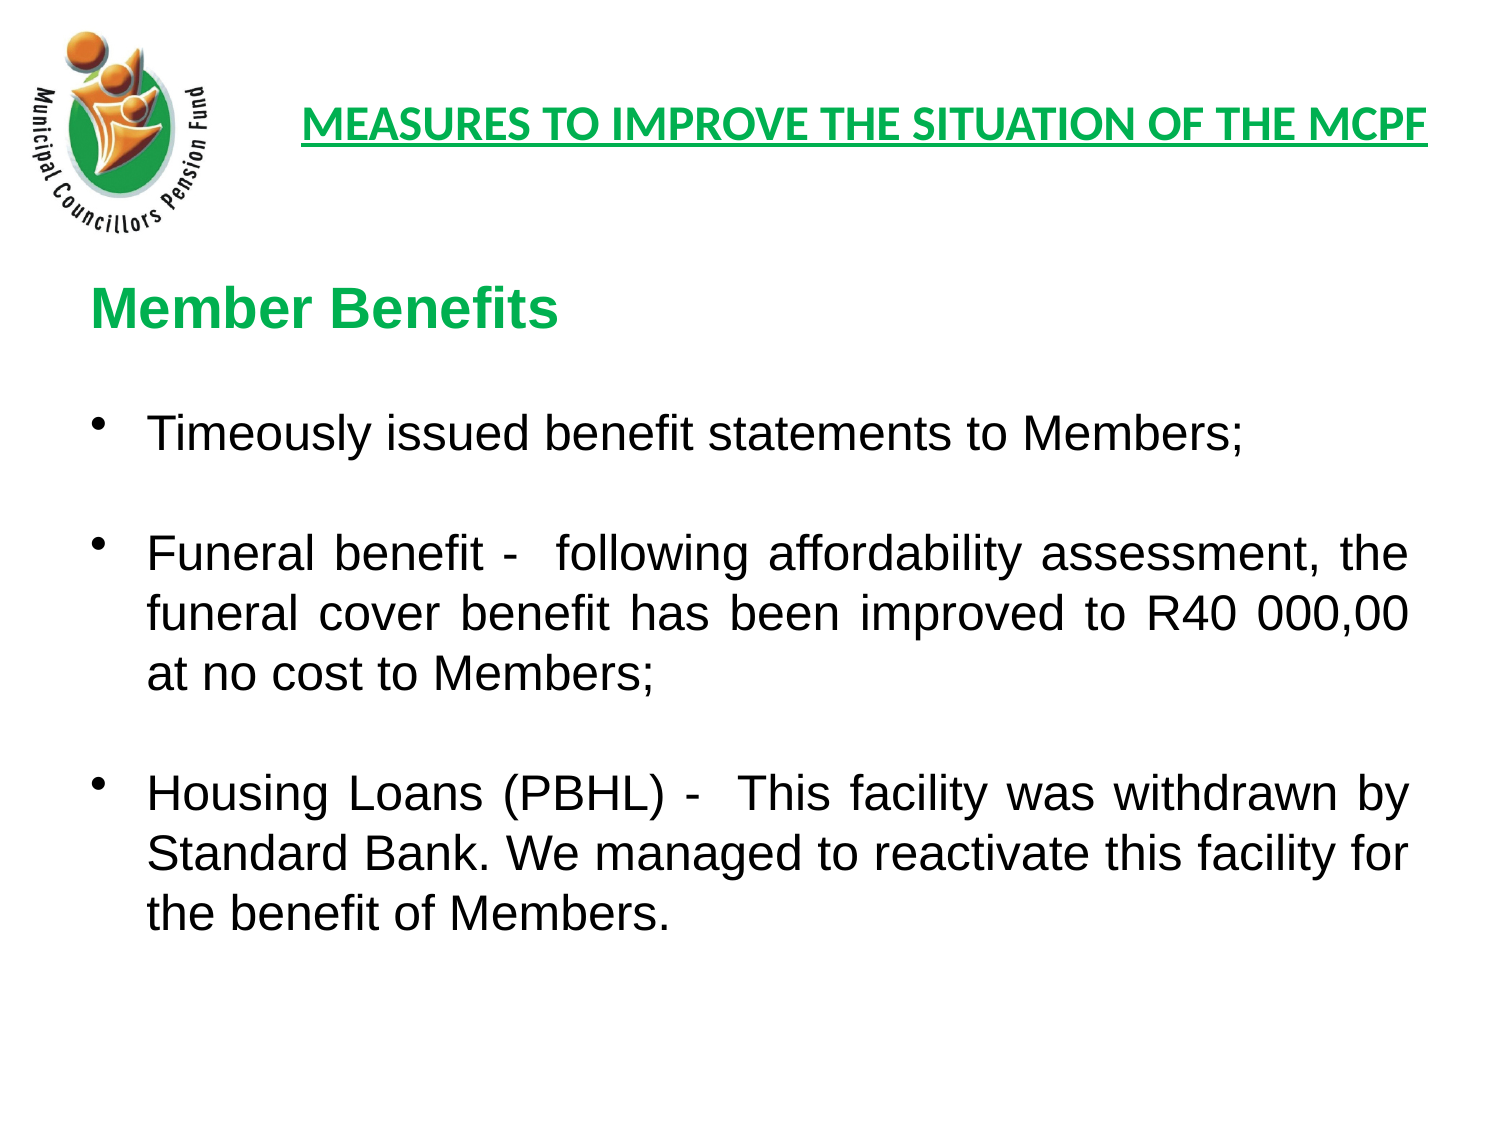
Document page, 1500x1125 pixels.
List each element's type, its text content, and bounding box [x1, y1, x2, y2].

list Member Benefits Timeously issued benefit statements to Members; Funeral benefit - following affordability assessment, the funeral cover benefit has been improved to R40 000,00 at no cost to Members; Housing Loans (PBHL) - This facility was withdrawn by Standard Bank. We managed to reactivate this facility for the benefit of Members. [75, 262, 1425, 1005]
title Measures to improve the situation of the mcpf [227, 26, 1500, 214]
picture [16, 17, 223, 235]
